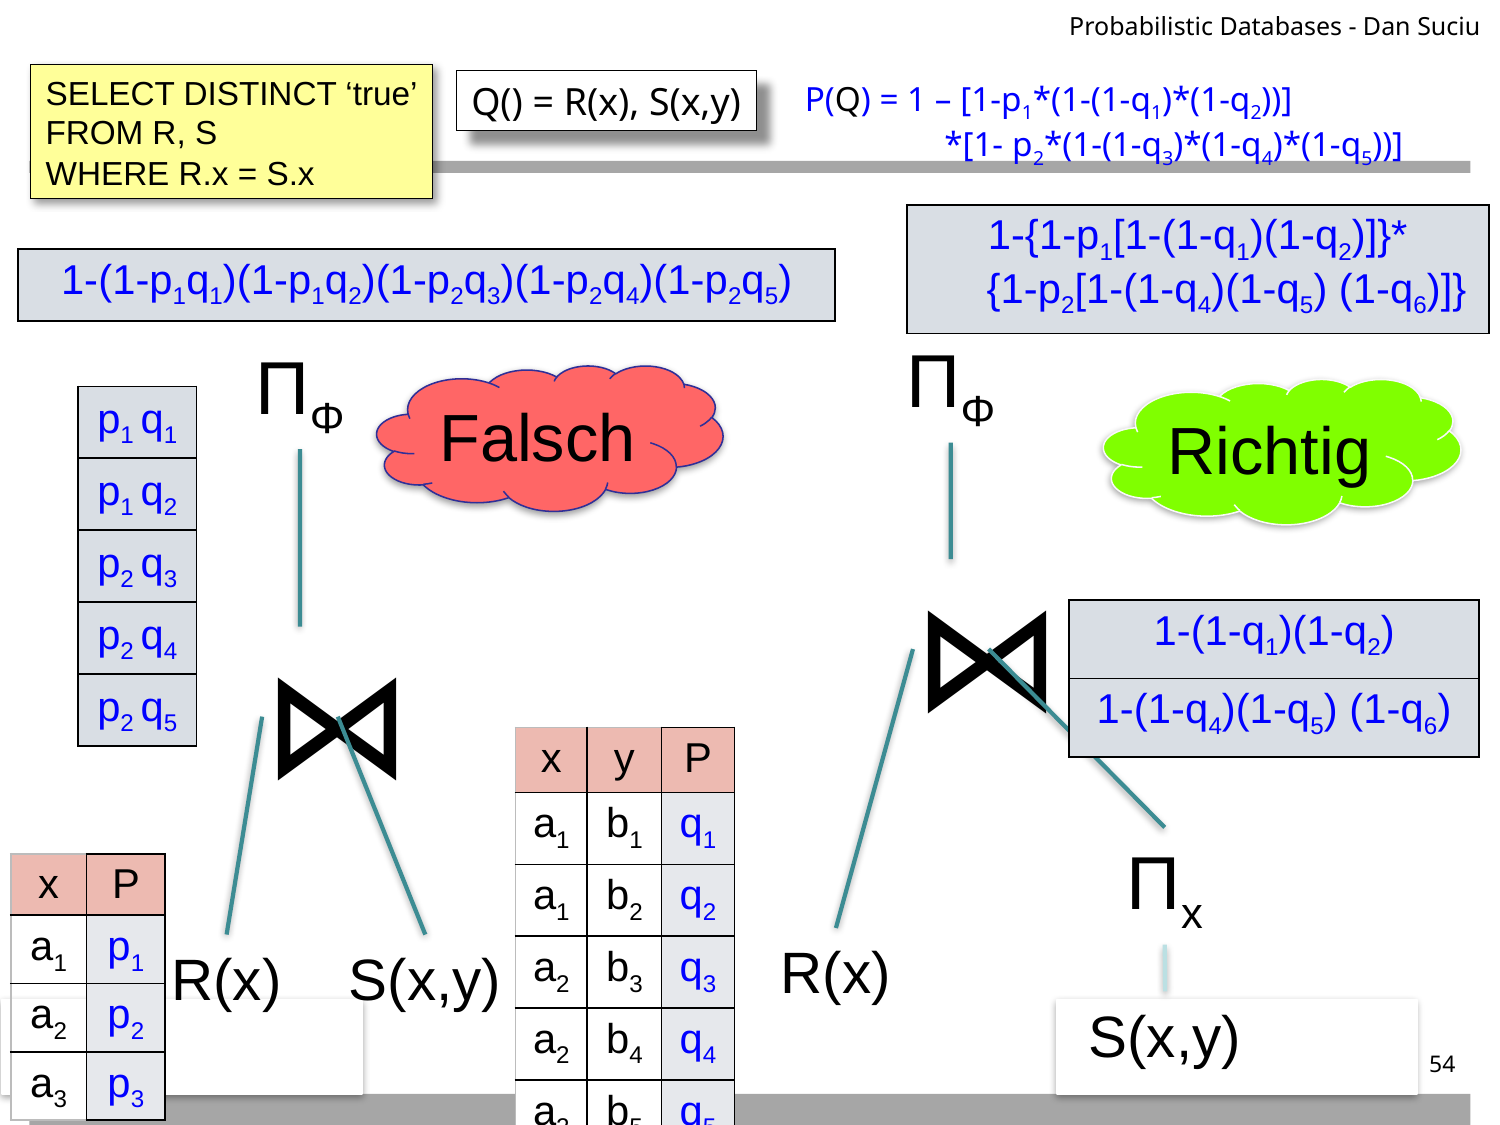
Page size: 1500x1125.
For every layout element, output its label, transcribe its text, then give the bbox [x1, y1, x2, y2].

text_box P(Q) = 1 – [1-p1*(1-(1-q1)*(1-q2))] *[1- p2*(1-(1-q3)*(1-q4)*(1-q5))] [790, 70, 1419, 177]
text_box S(x,y) [334, 934, 515, 1020]
table_cell b5 [588, 1081, 661, 1125]
table_cell p1 [87, 916, 164, 983]
table_cell p2 [87, 984, 164, 1051]
table_cell p2 q4 [79, 603, 196, 673]
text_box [337, 716, 426, 935]
text_box [1, 999, 10, 1095]
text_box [764, 325, 1258, 1078]
text_box ⋈ [262, 626, 338, 807]
table_header 1-{1-p1[1-(1-q1)(1-q2)]}* {1-p2[1-(1-q4)(1-q5) (1-q6)]} [908, 206, 1488, 333]
table_cell a1 [516, 865, 586, 935]
table_header 1-(1-p1q1)(1-p1q2)(1-p2q3)(1-p2q4)(1-p2q5) [19, 250, 834, 320]
table_cell p2 q5 [79, 675, 196, 745]
table_cell q5 [662, 1081, 734, 1125]
text_box Richtig [1262, 378, 1462, 526]
text_box Falsch [375, 365, 724, 513]
table_header p1 q1 [79, 387, 196, 457]
table_cell p3 [87, 1053, 164, 1119]
table_cell b3 [588, 937, 661, 1007]
table_cell a1 [516, 793, 586, 864]
table_cell b4 [588, 1009, 661, 1079]
slide_number 54 [1305, 1050, 1471, 1083]
table_cell b1 [588, 793, 661, 864]
text_box Q() = R(x), S(x,y) [456, 70, 757, 131]
table_cell q2 [662, 865, 734, 935]
table_cell p2 q3 [79, 531, 196, 601]
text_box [226, 716, 263, 935]
text_box [166, 999, 363, 1095]
table_cell p1 q2 [79, 459, 196, 529]
table_header x [516, 728, 586, 792]
table_cell a2 [516, 1081, 586, 1125]
table_cell q3 [662, 937, 734, 1007]
text_box ΠΦ [240, 332, 360, 450]
table_header x [12, 855, 86, 914]
table_cell b2 [588, 865, 661, 935]
table_cell a1 [12, 916, 86, 983]
table_header P [87, 855, 164, 914]
table_cell a2 [12, 984, 86, 1051]
table_cell 1-(1-q4)(1-q5) (1-q6) [1262, 679, 1478, 756]
table_header y [588, 728, 661, 792]
table_cell q4 [662, 1009, 734, 1079]
table_header P [662, 728, 734, 792]
table_header 1-(1-q1)(1-q2) [1262, 601, 1478, 678]
text_box SELECT DISTINCT ‘true’ FROM R, S WHERE R.x = S.x [30, 64, 433, 199]
table_cell q1 [662, 793, 734, 864]
text_box R(x) [156, 934, 297, 1020]
table_cell a3 [12, 1053, 86, 1119]
table_cell a2 [516, 1009, 586, 1079]
footer Probabilistic Databases - Dan Suciu [820, 3, 1496, 57]
table_cell a2 [516, 937, 586, 1007]
text_box [1056, 999, 1418, 1095]
